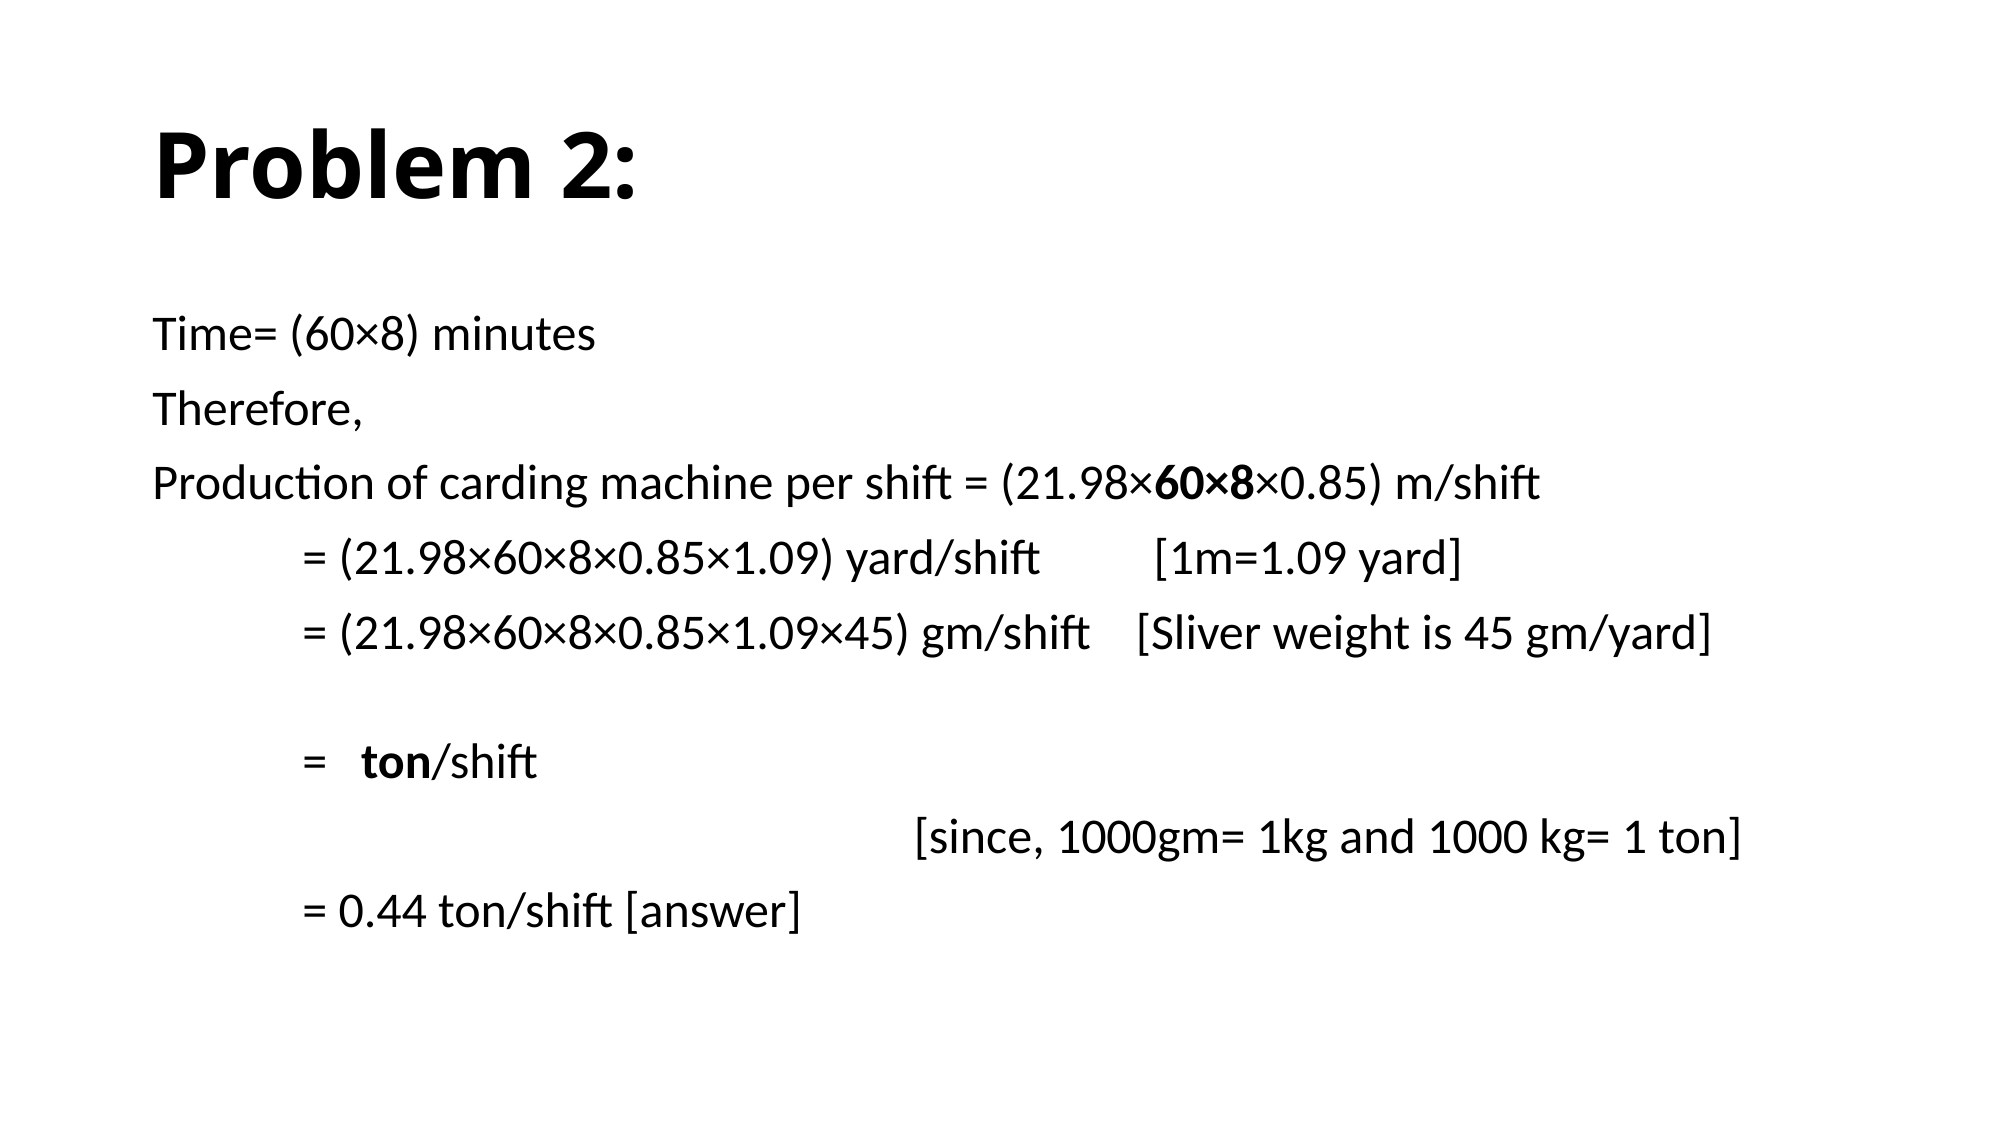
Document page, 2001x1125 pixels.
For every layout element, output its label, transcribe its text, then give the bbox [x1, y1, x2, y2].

title Problem 2: [137, 59, 1863, 278]
